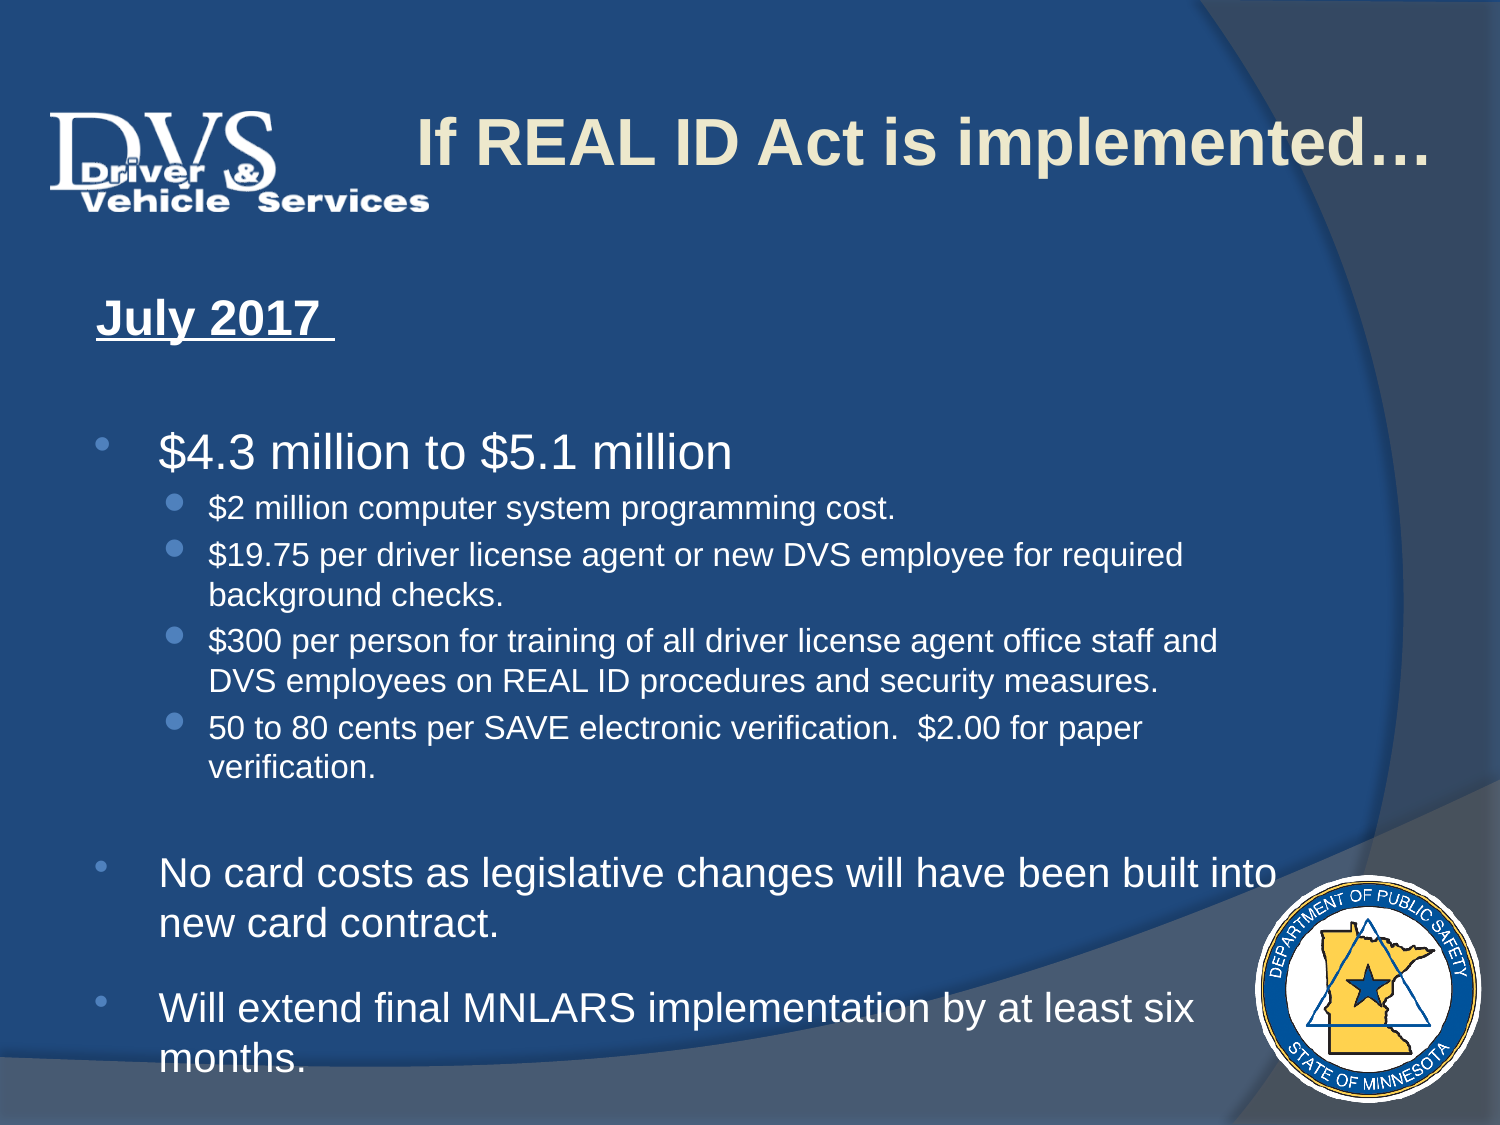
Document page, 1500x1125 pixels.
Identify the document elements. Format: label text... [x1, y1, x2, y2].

list July 2017 $4.3 million to $5.1 million $2 million computer system programming cost. $19.75 per driver license agent or new DVS employee for required background checks. $300 per person for training of all driver license agent office staff and DVS employees on REAL ID procedures and security measures. 50 to 80 cents per SAVE electronic verification. $2.00 for paper verification. No card costs as legislative changes will have been built into new card contract. Will extend final MNLARS implementation by at least six months. [75, 277, 1300, 1088]
picture [49, 111, 430, 212]
title If REAL ID Act is implemented… [399, 45, 1450, 233]
picture [1237, 857, 1500, 1125]
